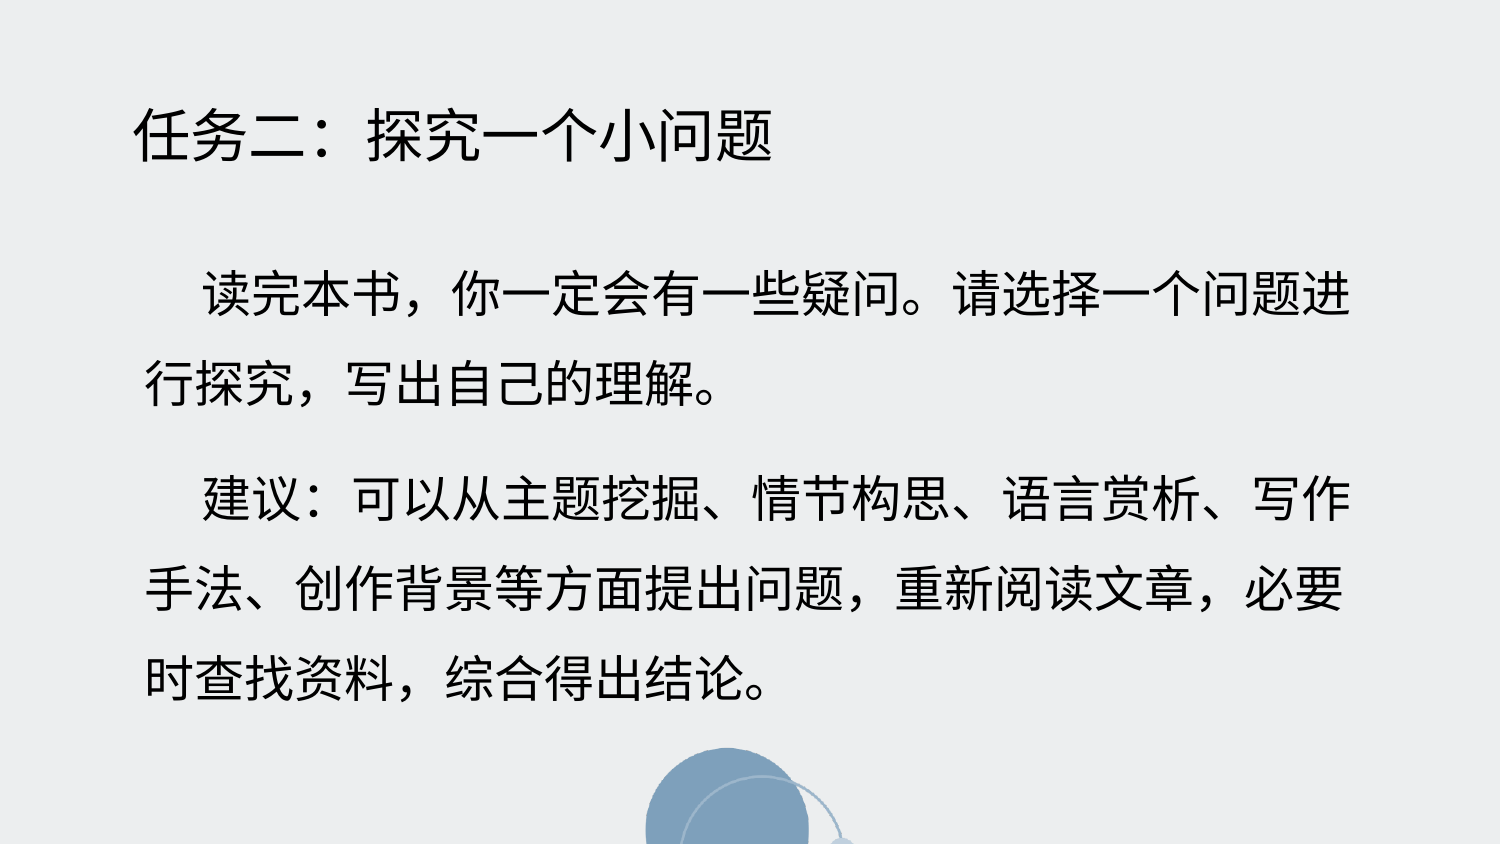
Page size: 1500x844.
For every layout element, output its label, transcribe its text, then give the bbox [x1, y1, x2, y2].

text_box 任务二：探究一个小问题 [117, 91, 789, 177]
picture [500, 716, 1000, 844]
text_box 读完本书，你一定会有一些疑问。请选择一个问题进行探究，写出自己的理解。 建议：可以从主题挖掘、情节构思、语言赏析、写作手法、创作背景等方面提出问题，重新阅读文章，必要时查找资料，综合得出结论。 [130, 225, 1370, 716]
